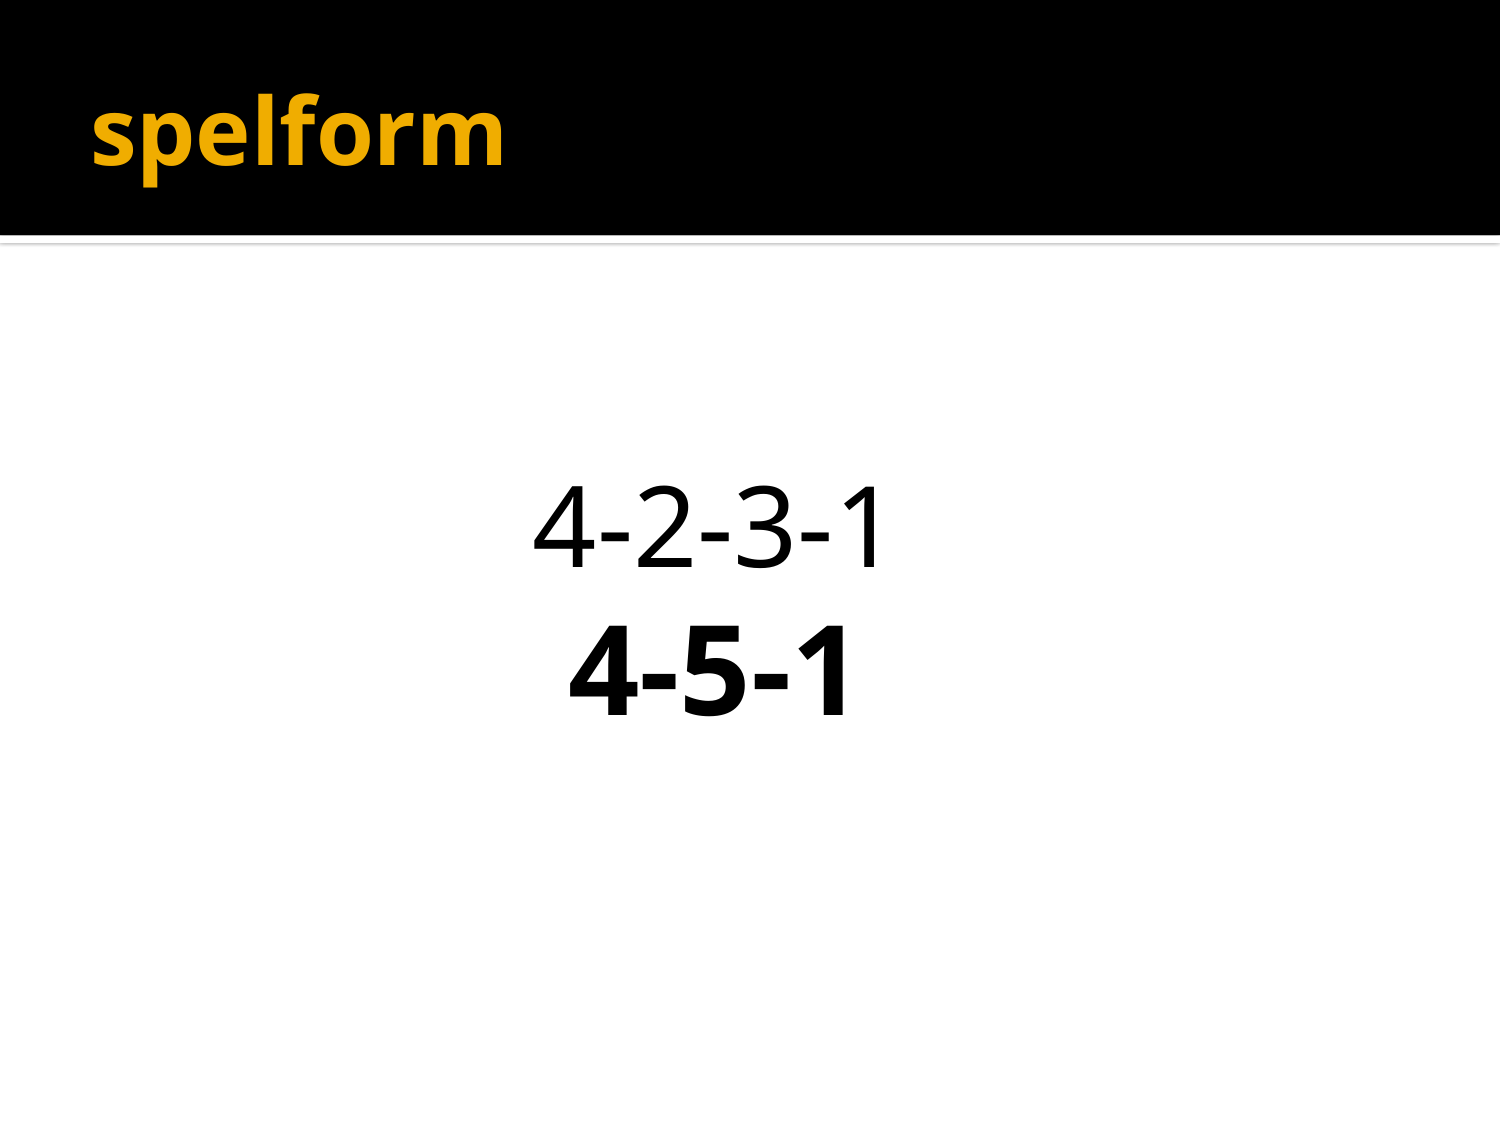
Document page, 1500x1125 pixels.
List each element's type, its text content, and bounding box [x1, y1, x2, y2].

title spelform [75, 25, 1425, 231]
text_box 4-2-3-1 4-5-1 [518, 448, 914, 748]
